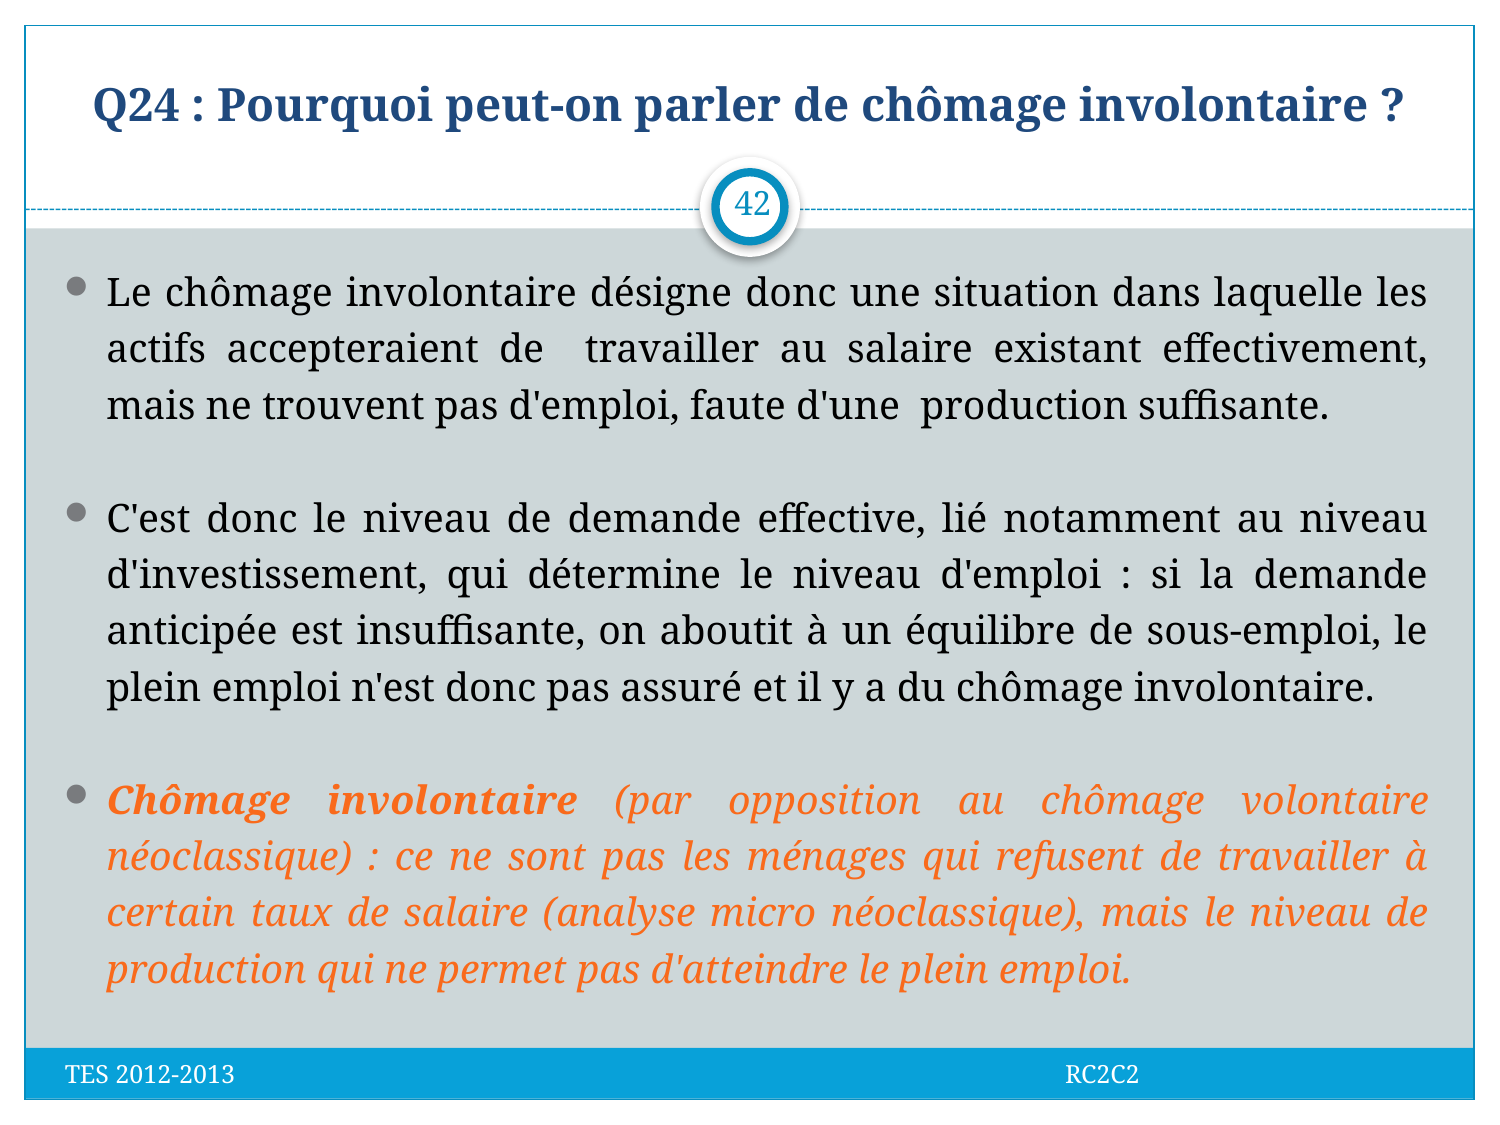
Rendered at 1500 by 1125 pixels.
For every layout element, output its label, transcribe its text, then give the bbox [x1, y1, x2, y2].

footer TES 2012-2013 RC2C2 [50, 1051, 1468, 1112]
list Le chômage involontaire désigne donc une situation dans laquelle les actifs accepteraient de travailler au salaire existant effectivement, mais ne trouvent pas d'emploi, faute d'une production suffisante. C'est donc le niveau de demande effective, lié notamment au niveau d'investissement, qui détermine le niveau d'emploi : si la demande anticipée est insuffisante, on aboutit à un équilibre de sous-emploi, le plein emploi n'est donc pas assuré et il y a du chômage involontaire. Chômage involontaire (par opposition au chômage volontaire néoclassique) : ce ne sont pas les ménages qui refusent de travailler à certain taux de salaire (analyse micro néoclassique), mais le niveau de production qui ne permet pas d'atteindre le plein emploi. [49, 250, 1445, 1052]
slide_number 42 [715, 168, 791, 241]
title Q24 : Pourquoi peut-on parler de chômage involontaire ? [49, 37, 1450, 138]
